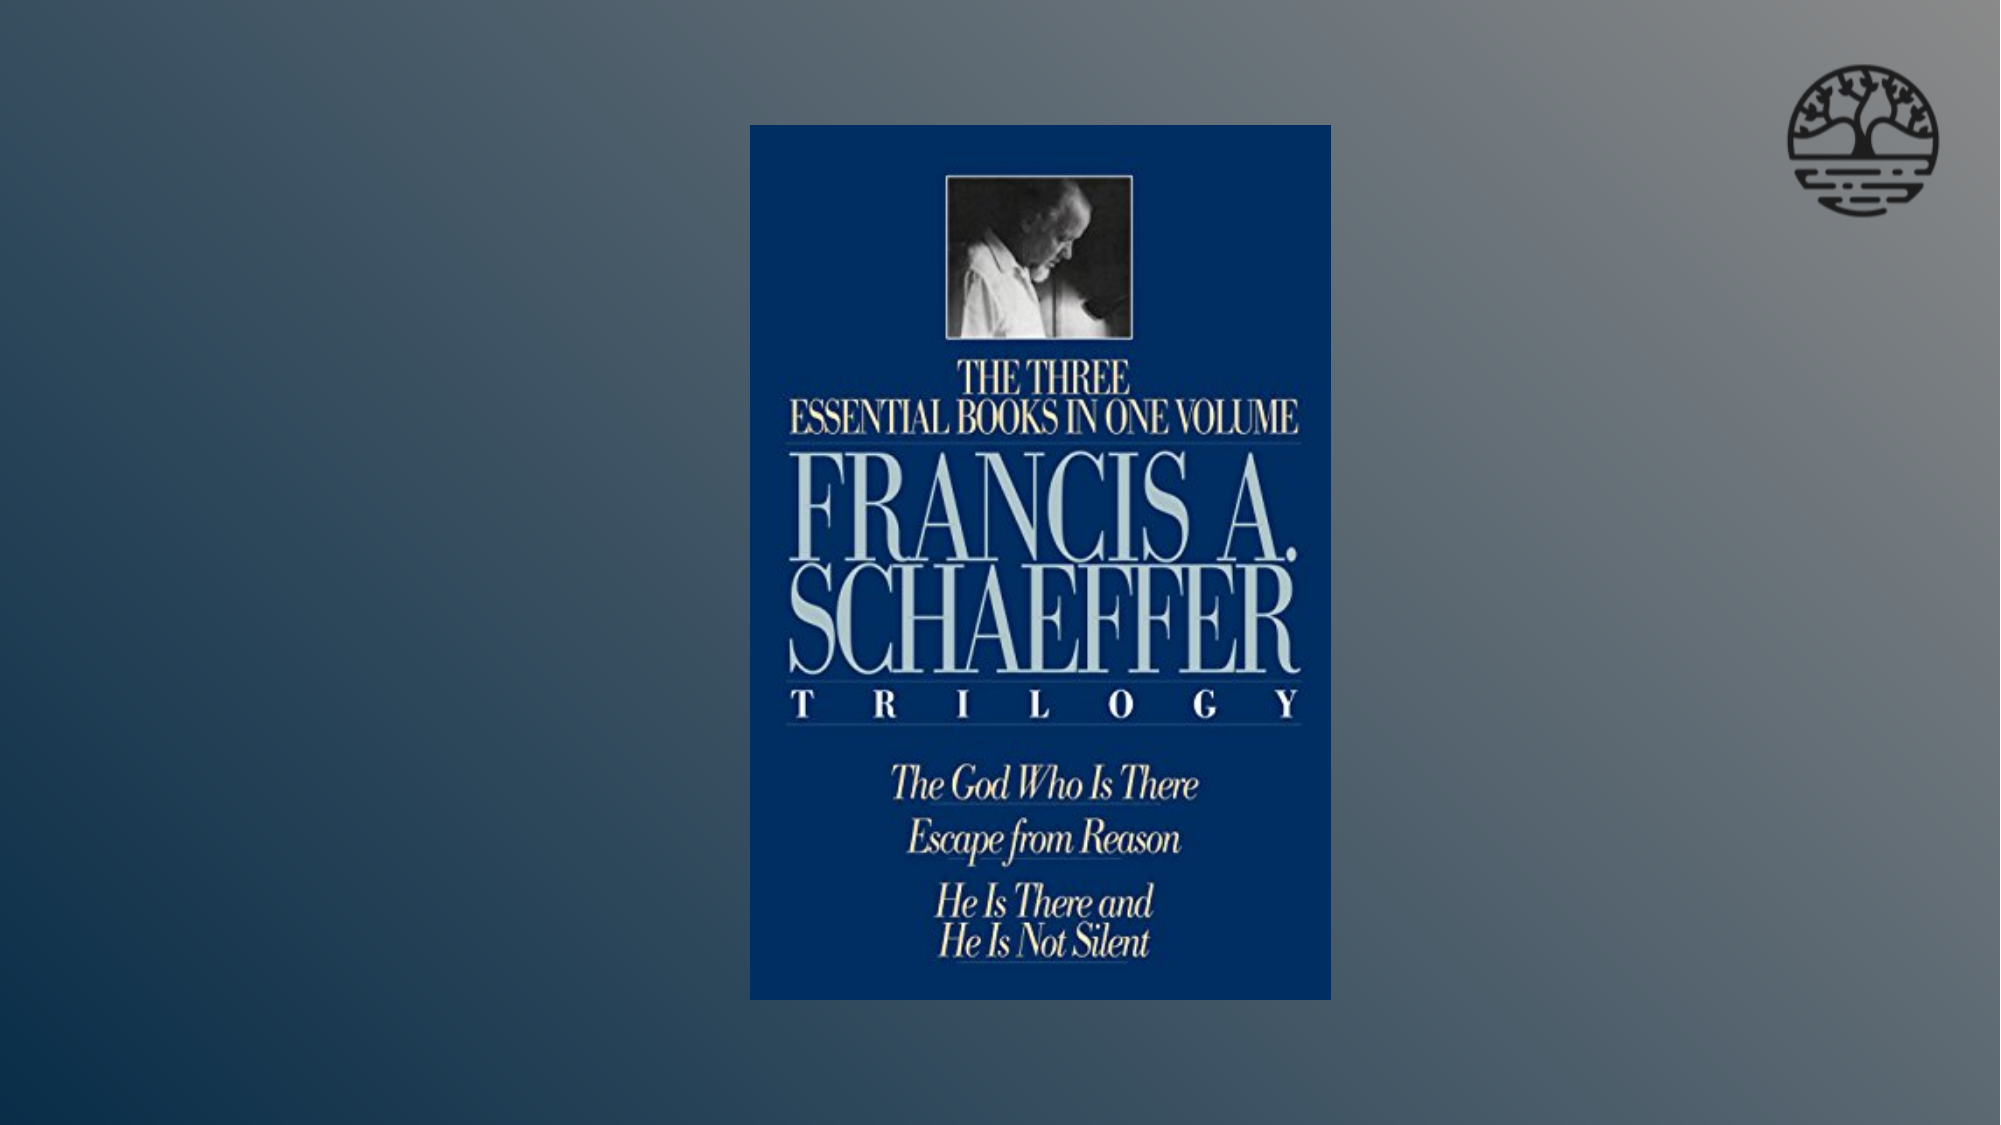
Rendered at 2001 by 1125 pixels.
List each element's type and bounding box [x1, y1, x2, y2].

picture [749, 124, 1331, 1000]
picture [1784, 59, 1941, 222]
